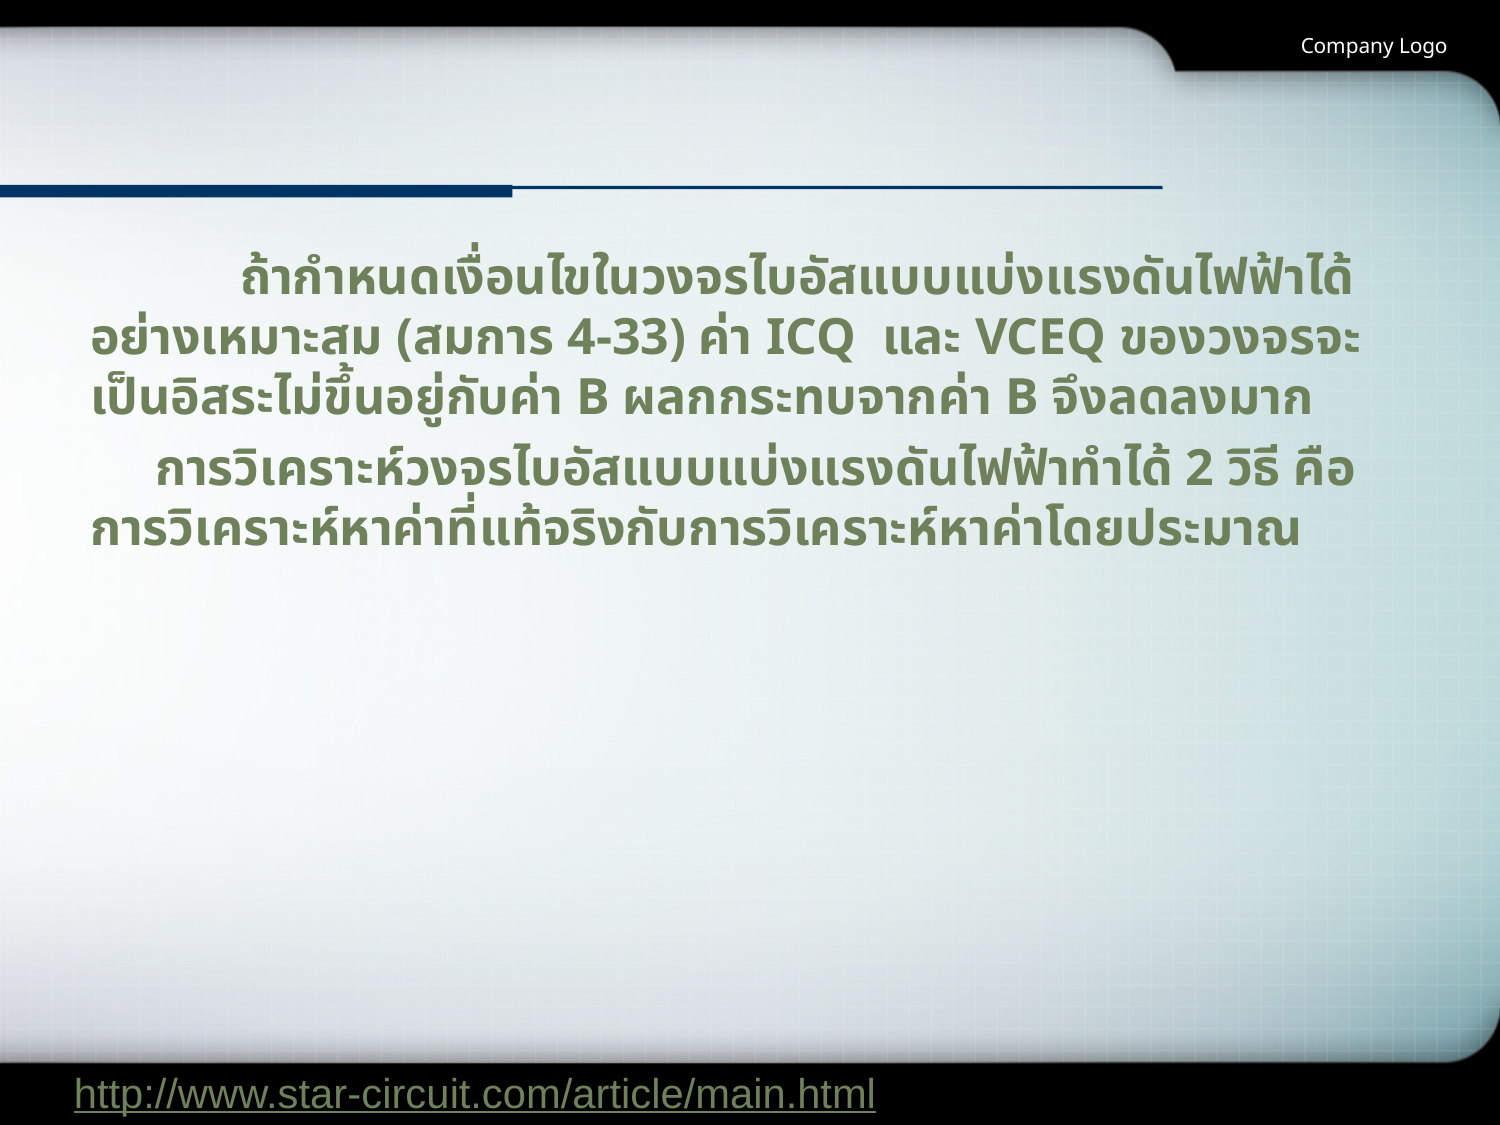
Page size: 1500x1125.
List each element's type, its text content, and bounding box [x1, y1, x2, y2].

picture [0, 0, 1500, 1125]
footer Company Logo [1175, 24, 1463, 63]
text_box http://www.star-circuit.com/article/main.html [59, 1059, 892, 1125]
list ถ้ากำหนดเงื่อนไขในวงจรไบอัสแบบแบ่งแรงดันไฟฟ้าได้อย่างเหมาะสม (สมการ 4-33) ค่า ICQ และ VCEQ ของวงจรจะเป็นอิสระไม่ขึ้นอยู่กับค่า B ผลกกระทบจากค่า B จึงลดลงมาก การวิเคราะห์วงจรไบอัสแบบแบ่งแรงดันไฟฟ้าทำได้ 2 วิธี คือ การวิเคราะห์หาค่าที่แท้จริงกับการวิเคราะห์หาค่าโดยประมาณ [75, 237, 1425, 1025]
